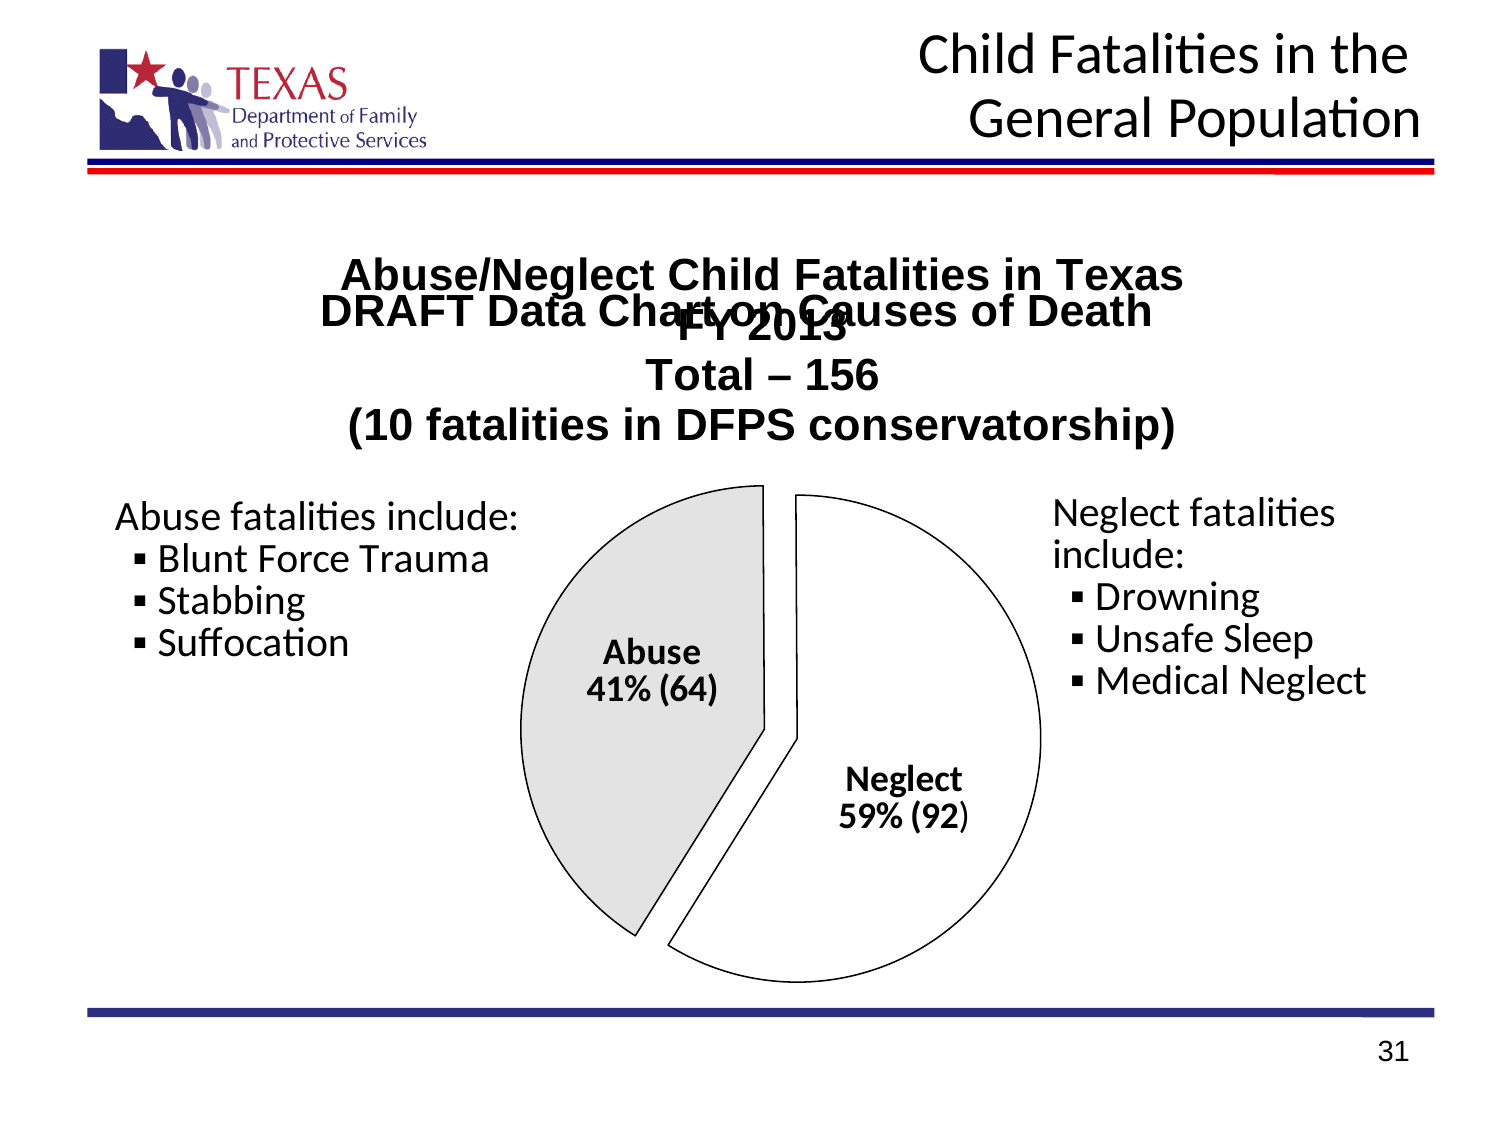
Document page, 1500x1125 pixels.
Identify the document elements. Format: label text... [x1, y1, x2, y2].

chart [62, 212, 1426, 1013]
picture [90, 34, 434, 162]
slide_number 31 [1074, 1024, 1425, 1103]
title Child Fatalities in the General Population [375, 24, 1438, 149]
